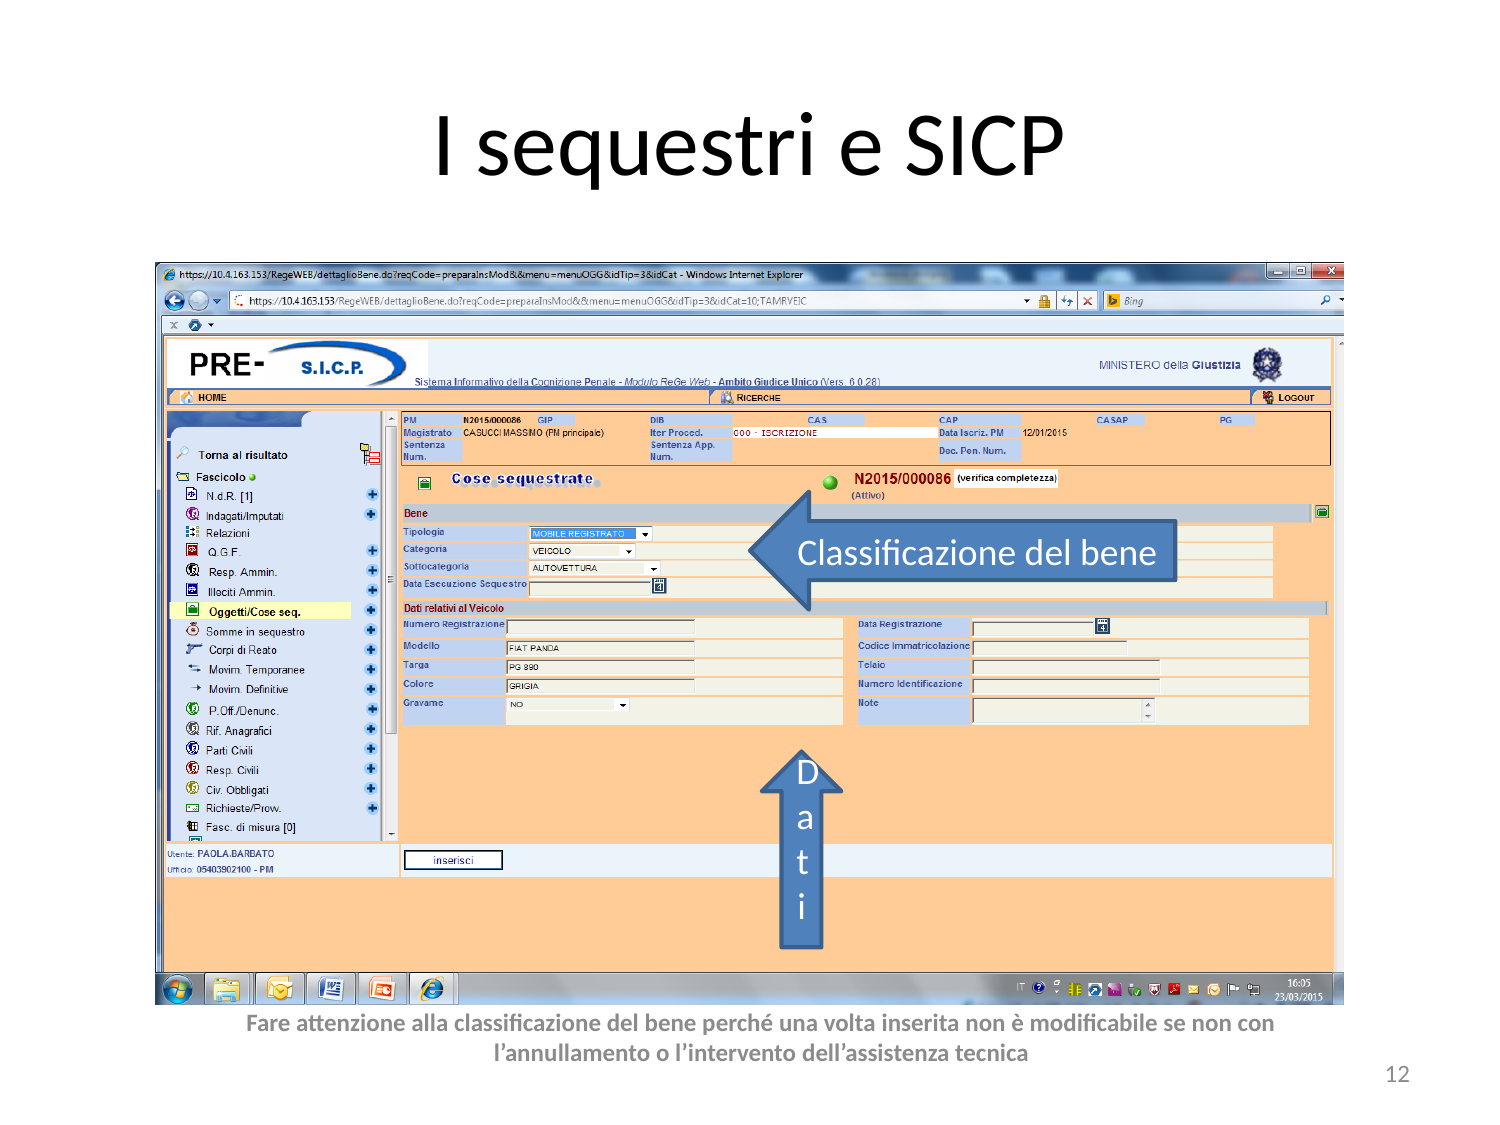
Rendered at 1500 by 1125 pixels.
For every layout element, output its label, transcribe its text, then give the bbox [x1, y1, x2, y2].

footer Fare attenzione alla classificazione del bene perché una volta inserita non è modificabile se non con l’annullamento o l’intervento dell’assistenza tecnica [218, 1014, 1306, 1103]
slide_number 12 [1074, 1042, 1425, 1103]
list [155, 262, 1345, 1006]
title I sequestri e SICP [75, 45, 1425, 233]
